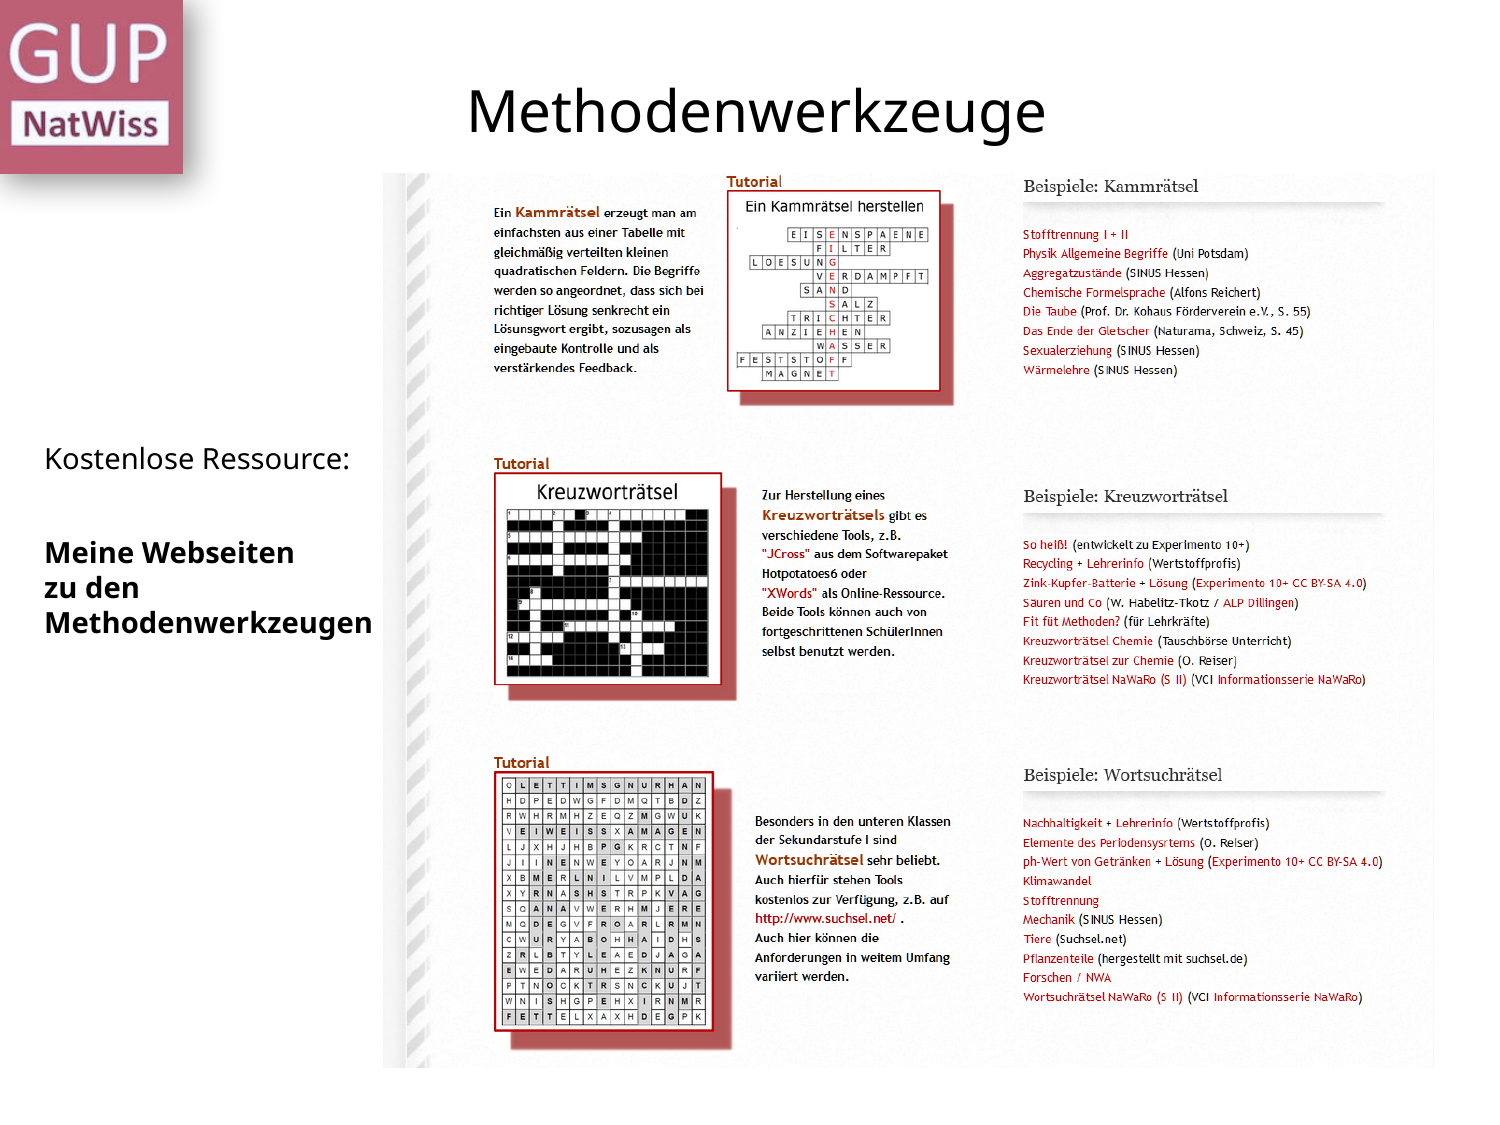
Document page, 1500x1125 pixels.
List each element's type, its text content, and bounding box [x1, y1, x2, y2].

picture [0, 0, 184, 175]
text_box Kostenlose Ressource: Meine Webseiten zu den Methodenwerkzeugen [29, 432, 378, 683]
picture [383, 173, 1434, 1068]
subtitle Methodenwerkzeuge [231, 66, 1282, 173]
